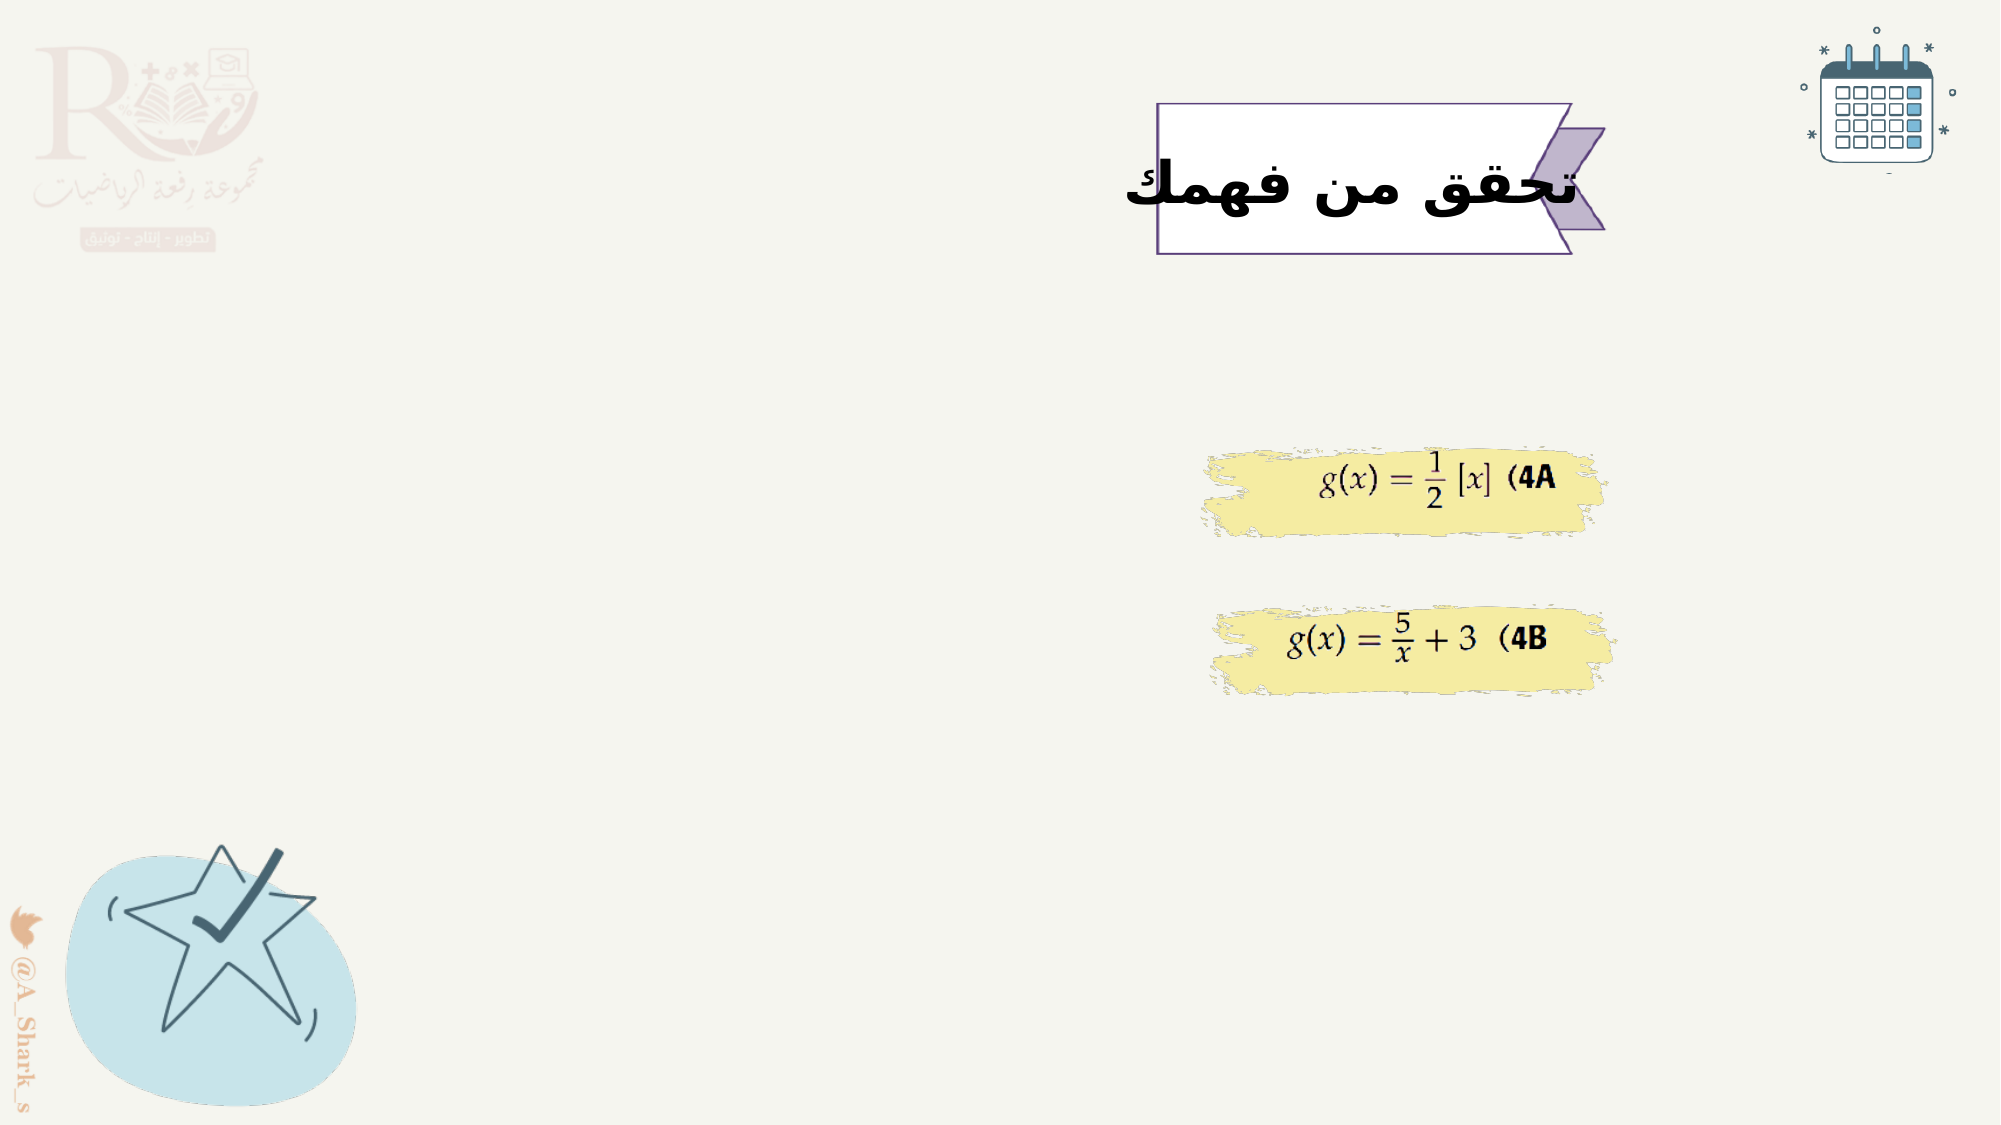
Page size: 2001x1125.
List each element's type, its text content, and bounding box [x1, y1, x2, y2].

picture [0, 0, 2001, 1125]
text_box تحقق من فهمك [1479, 145, 1685, 216]
text_box تحقق من فهمك [1019, 145, 1269, 216]
